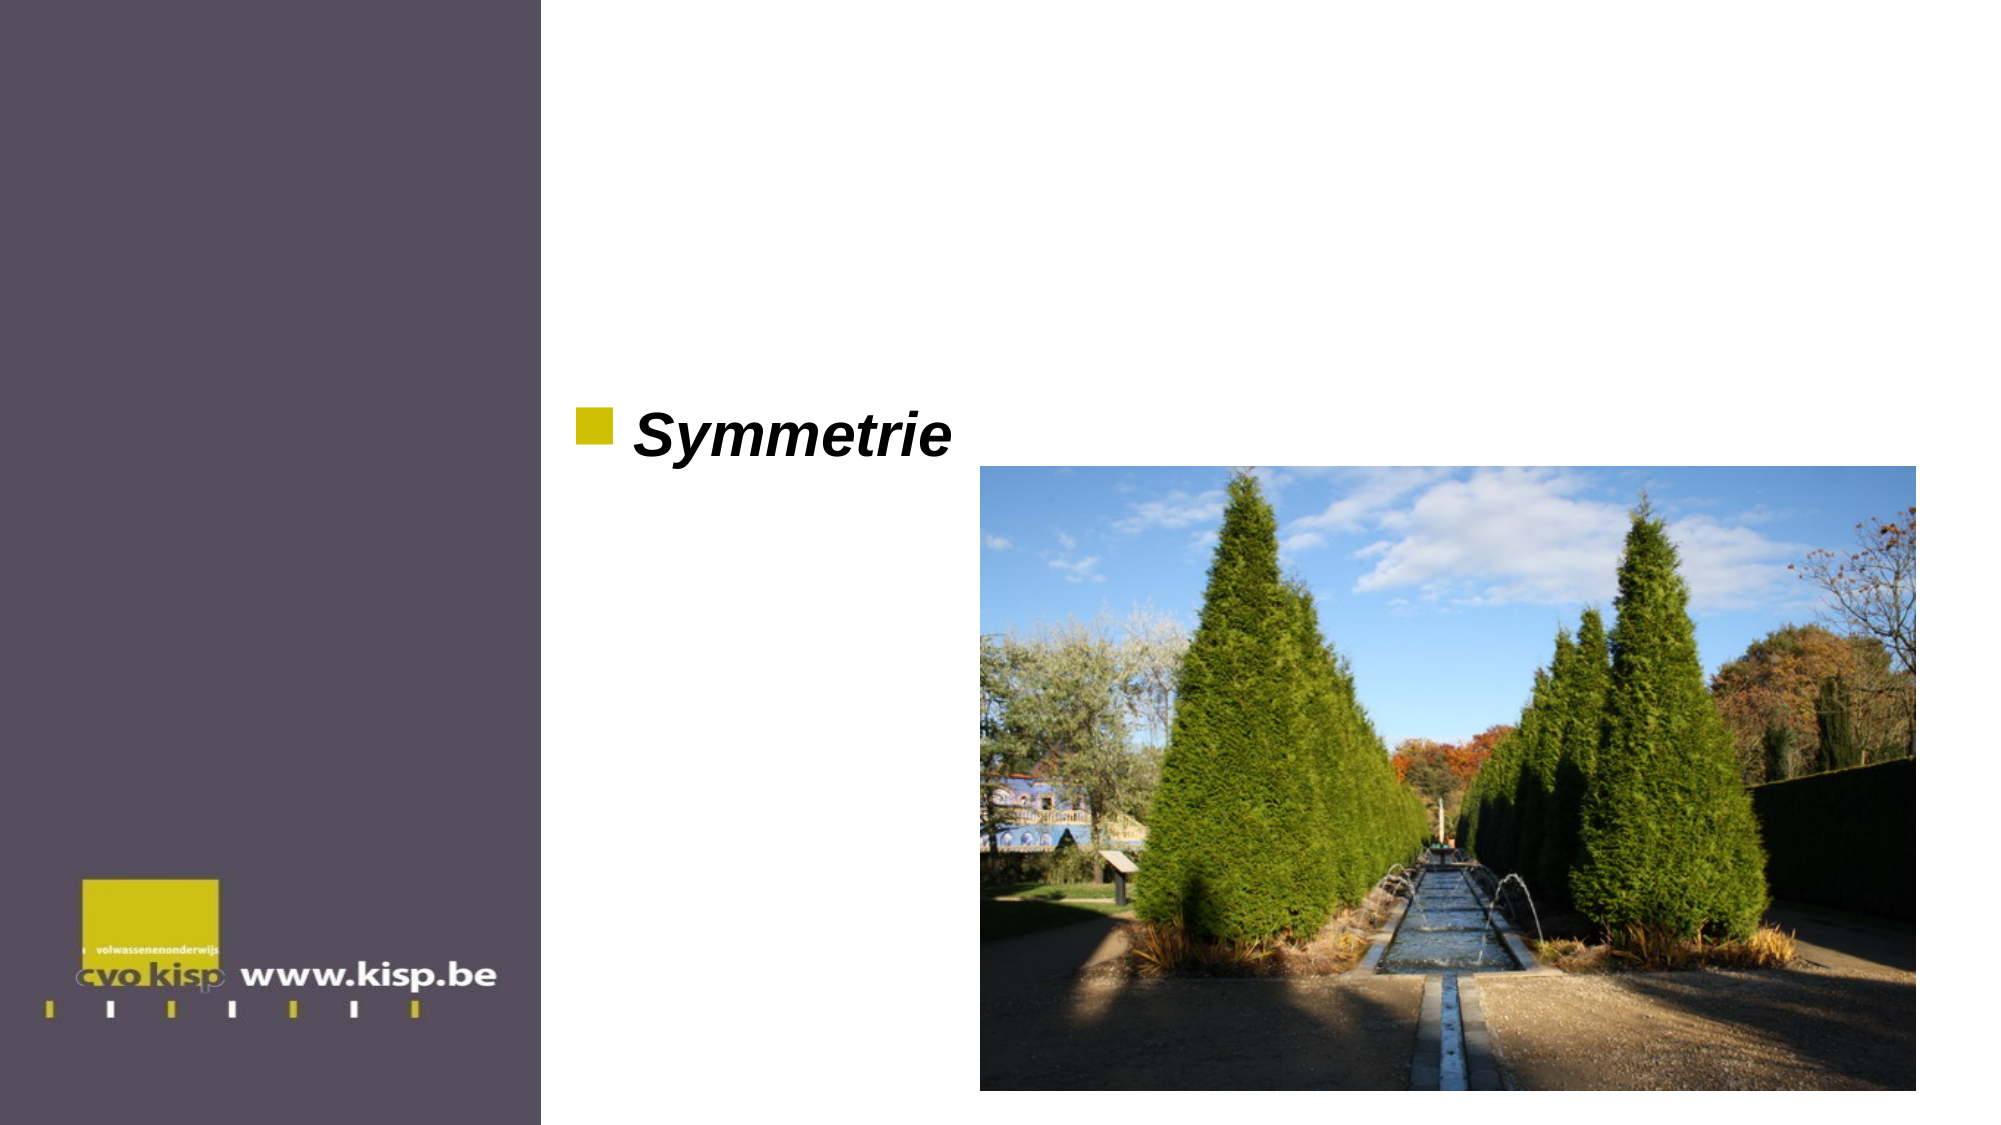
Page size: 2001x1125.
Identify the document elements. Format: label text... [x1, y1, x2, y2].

picture [979, 466, 1916, 1091]
list Symmetrie [562, 386, 1954, 1005]
picture [0, 0, 541, 1125]
